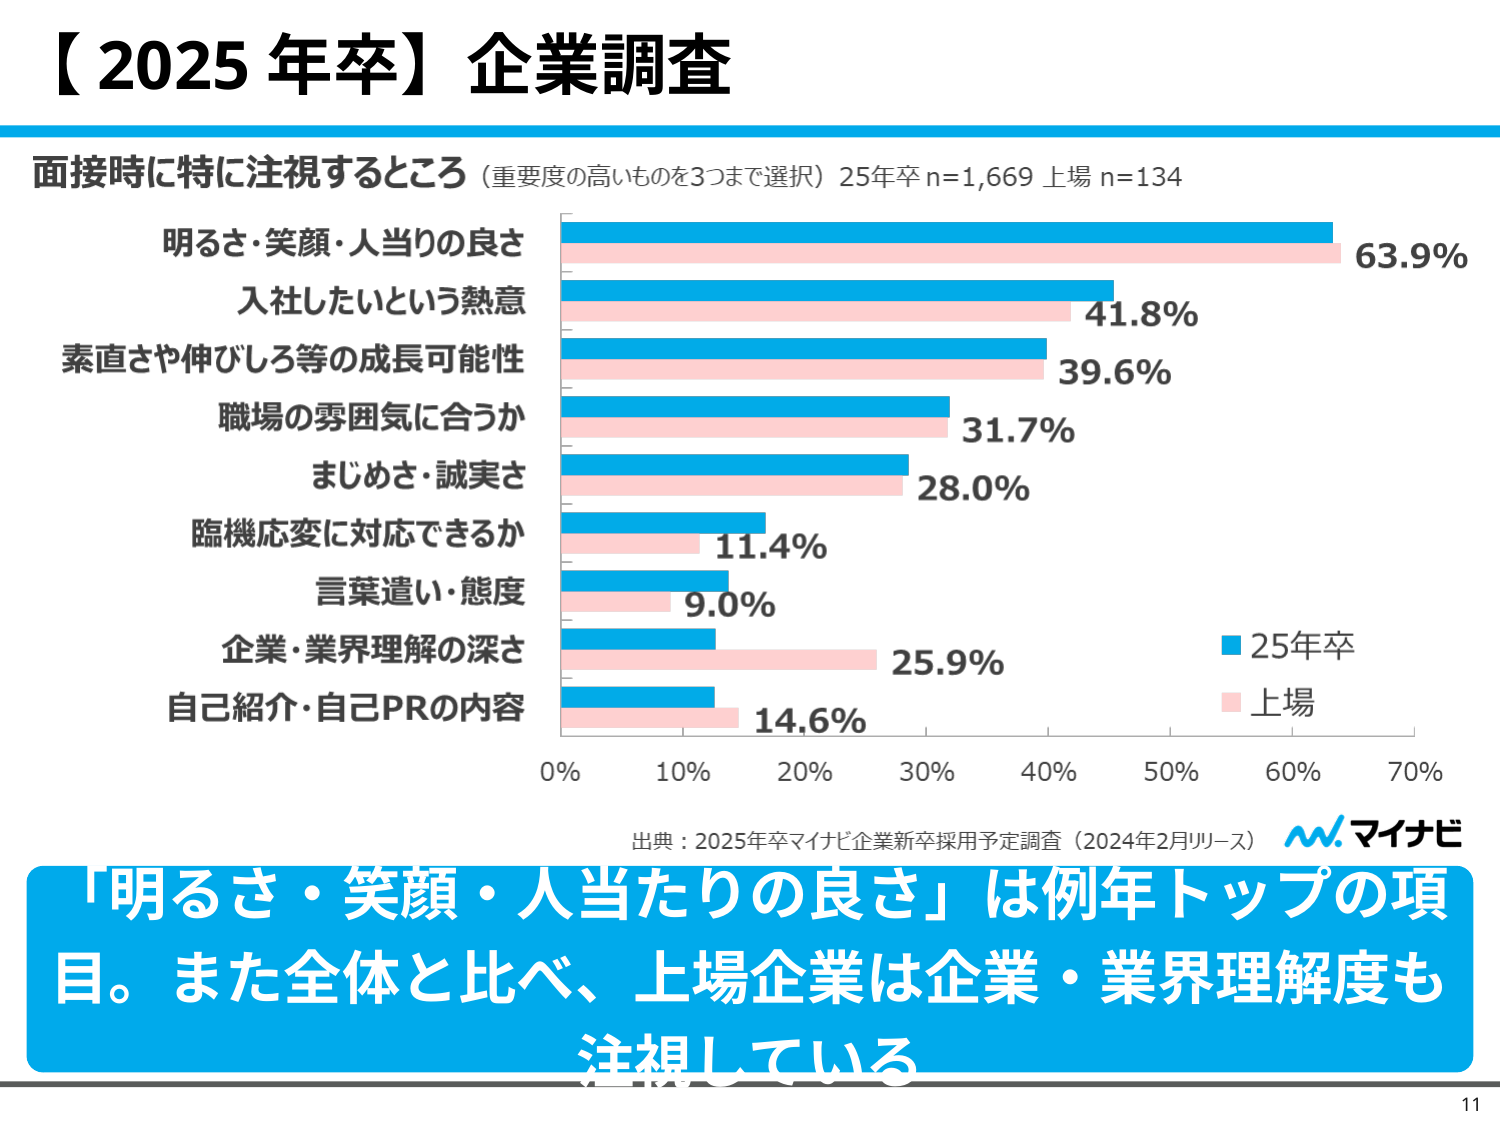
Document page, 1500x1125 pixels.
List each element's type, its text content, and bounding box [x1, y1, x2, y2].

picture [8, 138, 1479, 867]
slide_number 11 [1336, 1090, 1498, 1122]
text_box 「明るさ・笑顔・人当たりの良さ」は例年トップの項目。また全体と比べ、上場企業は企業・業界理解度も注視している [24, 874, 1476, 1075]
title 【2025年卒】企業調査 [0, 0, 1022, 126]
